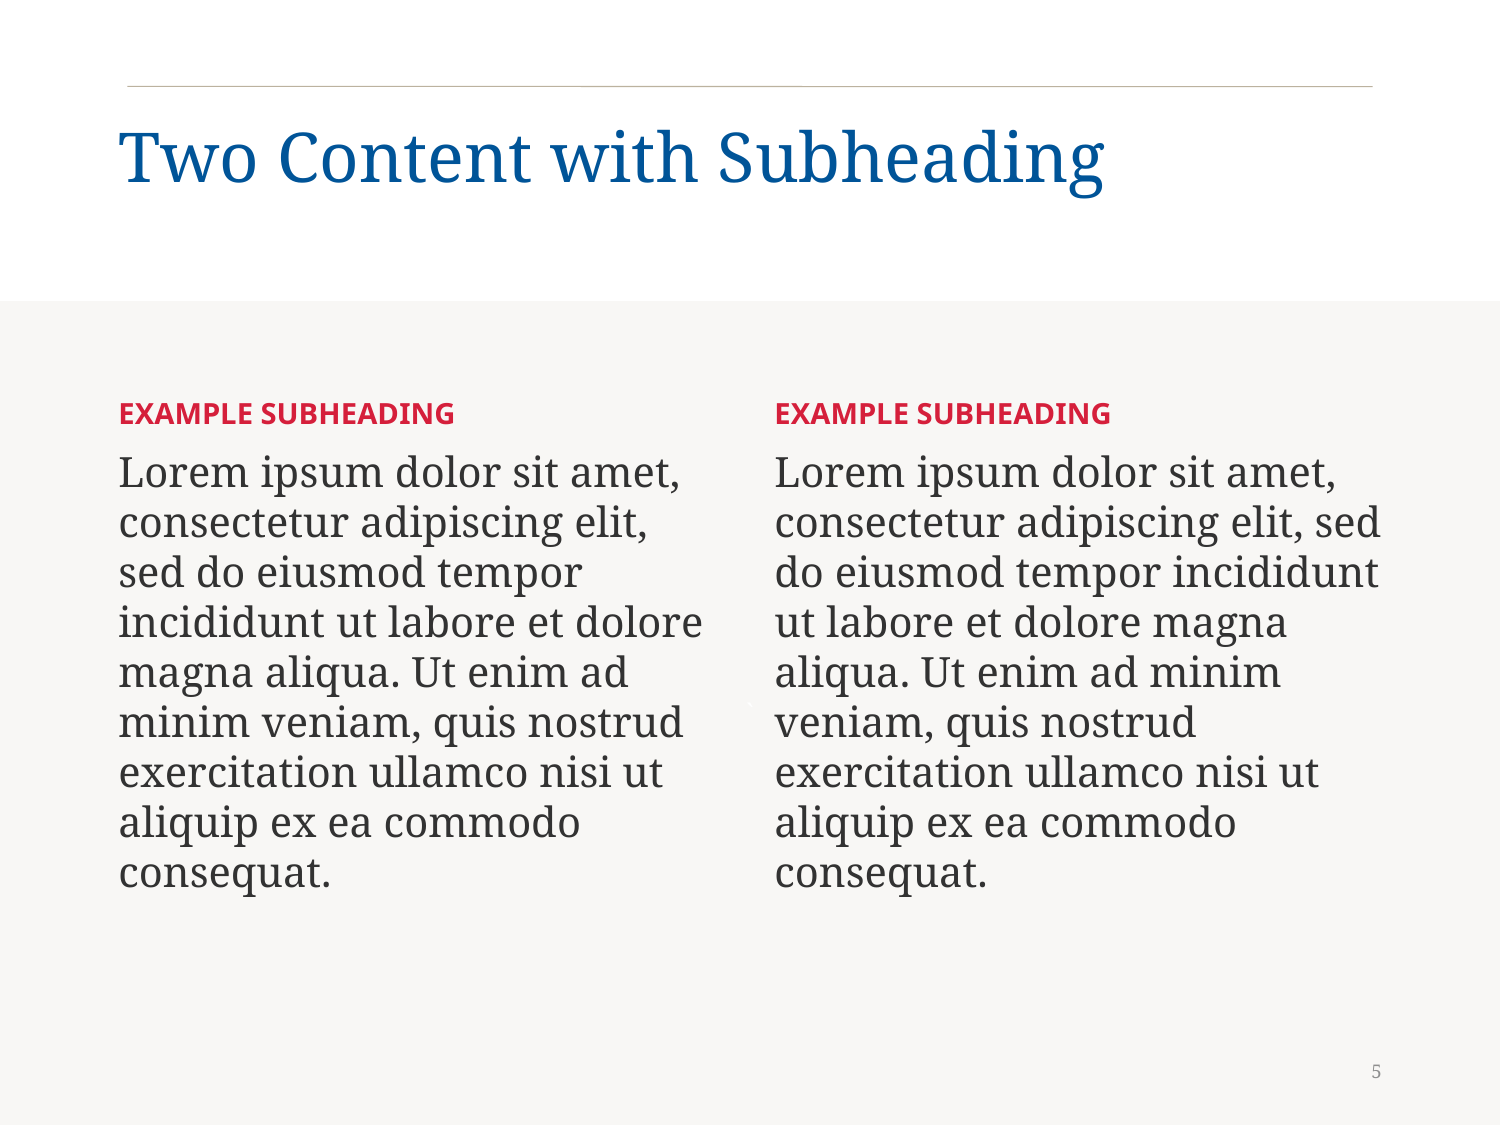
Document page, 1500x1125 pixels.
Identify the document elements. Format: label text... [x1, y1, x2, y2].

list Lorem ipsum dolor sit amet, consectetur adipiscing elit, sed do eiusmod tempor incididunt ut labore et dolore magna aliqua. Ut enim ad minim veniam, quis nostrud exercitation ullamco nisi ut aliquip ex ea commodo consequat. [103, 438, 738, 1016]
slide_number 5 [1059, 1042, 1397, 1103]
list Lorem ipsum dolor sit amet, consectetur adipiscing elit, sed do eiusmod tempor incididunt ut labore et dolore magna aliqua. Ut enim ad minim veniam, quis nostrud exercitation ullamco nisi ut aliquip ex ea commodo consequat. [759, 438, 1398, 1016]
title Two Content with Subheading [103, 116, 1398, 302]
list EXAMPLE SUBHEADING [759, 302, 1398, 438]
list EXAMPLE SUBHEADING [103, 302, 738, 438]
